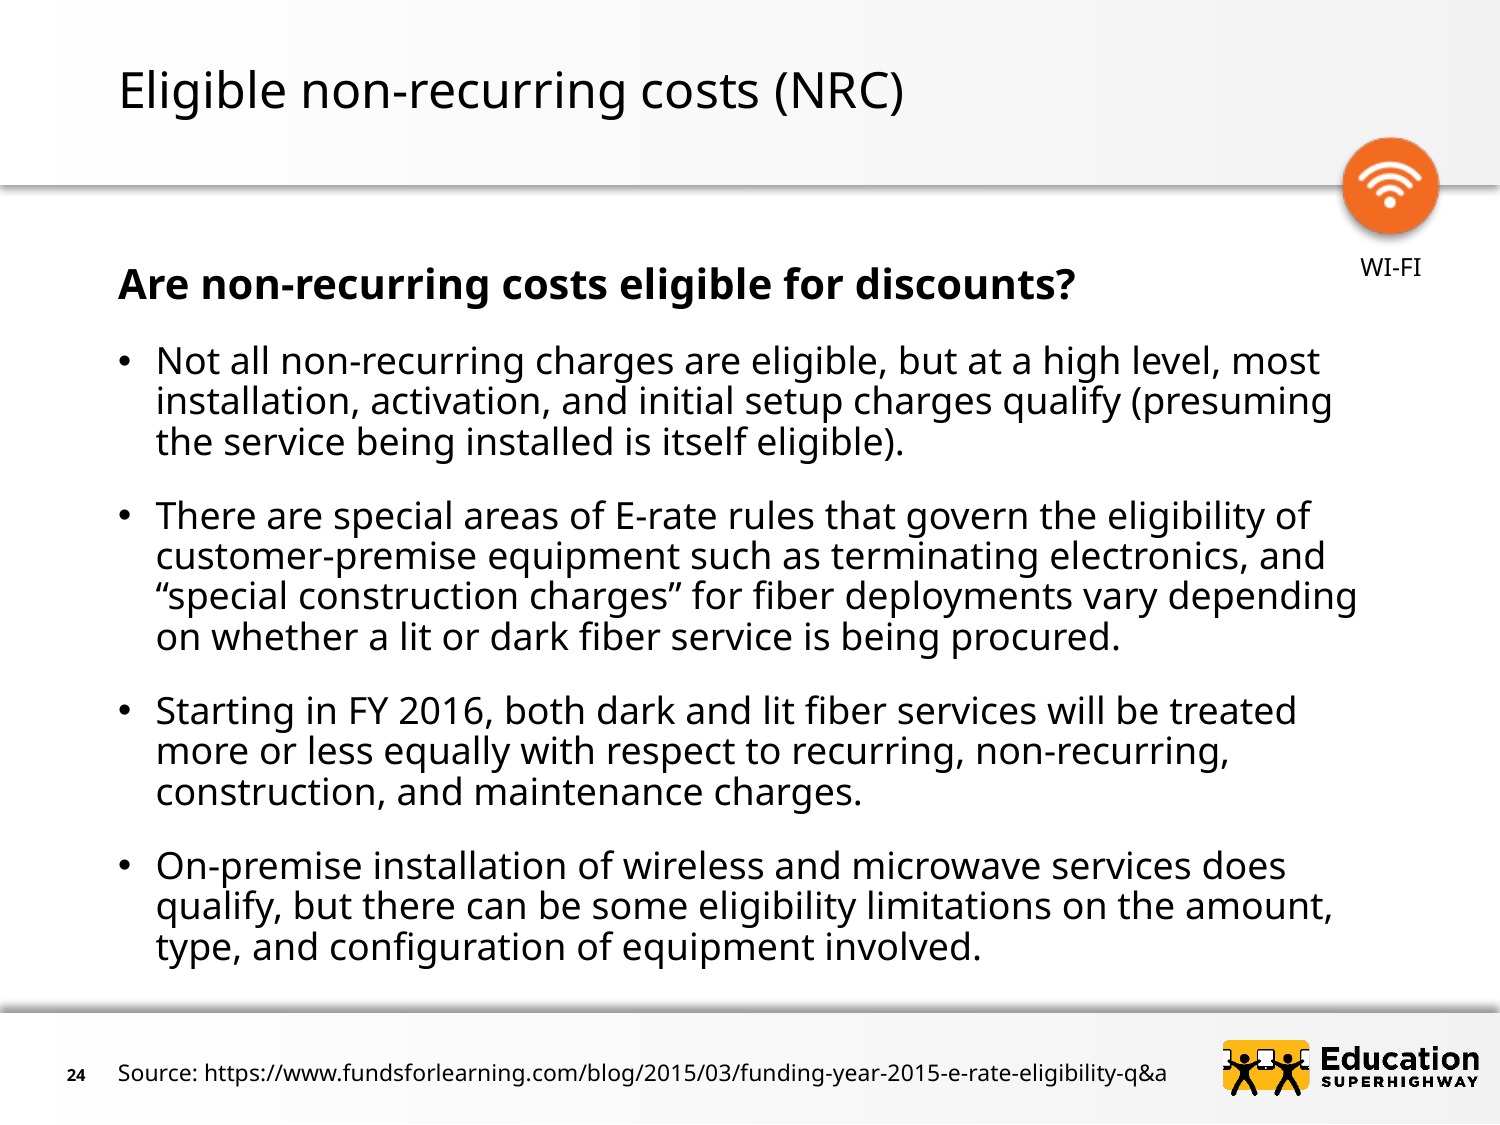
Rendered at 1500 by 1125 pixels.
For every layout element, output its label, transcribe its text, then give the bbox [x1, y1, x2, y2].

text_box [1273, 137, 1500, 290]
text_box Source: https://www.fundsforlearning.com/blog/2015/03/funding-year-2015-e-rate-eligibility-q&a [103, 1051, 1205, 1094]
list Are non-recurring costs eligible for discounts? Not all non-recurring charges are eligible, but at a high level, most installation, activation, and initial setup charges qualify (presuming the service being installed is itself eligible). There are special areas of E-rate rules that govern the eligibility of customer-premise equipment such as terminating electronics, and “special construction charges” for fiber deployments vary depending on whether a lit or dark fiber service is being procured. Starting in FY 2016, both dark and lit fiber services will be treated more or less equally with respect to recurring, non-recurring, construction, and maintenance charges. On-premise installation of wireless and microwave services does qualify, but there can be some eligibility limitations on the amount, type, and configuration of equipment involved. [103, 256, 1397, 986]
slide_number 24 [52, 1057, 103, 1090]
title Eligible non-recurring costs (NRC) [103, 0, 1397, 185]
picture [1204, 1019, 1500, 1117]
